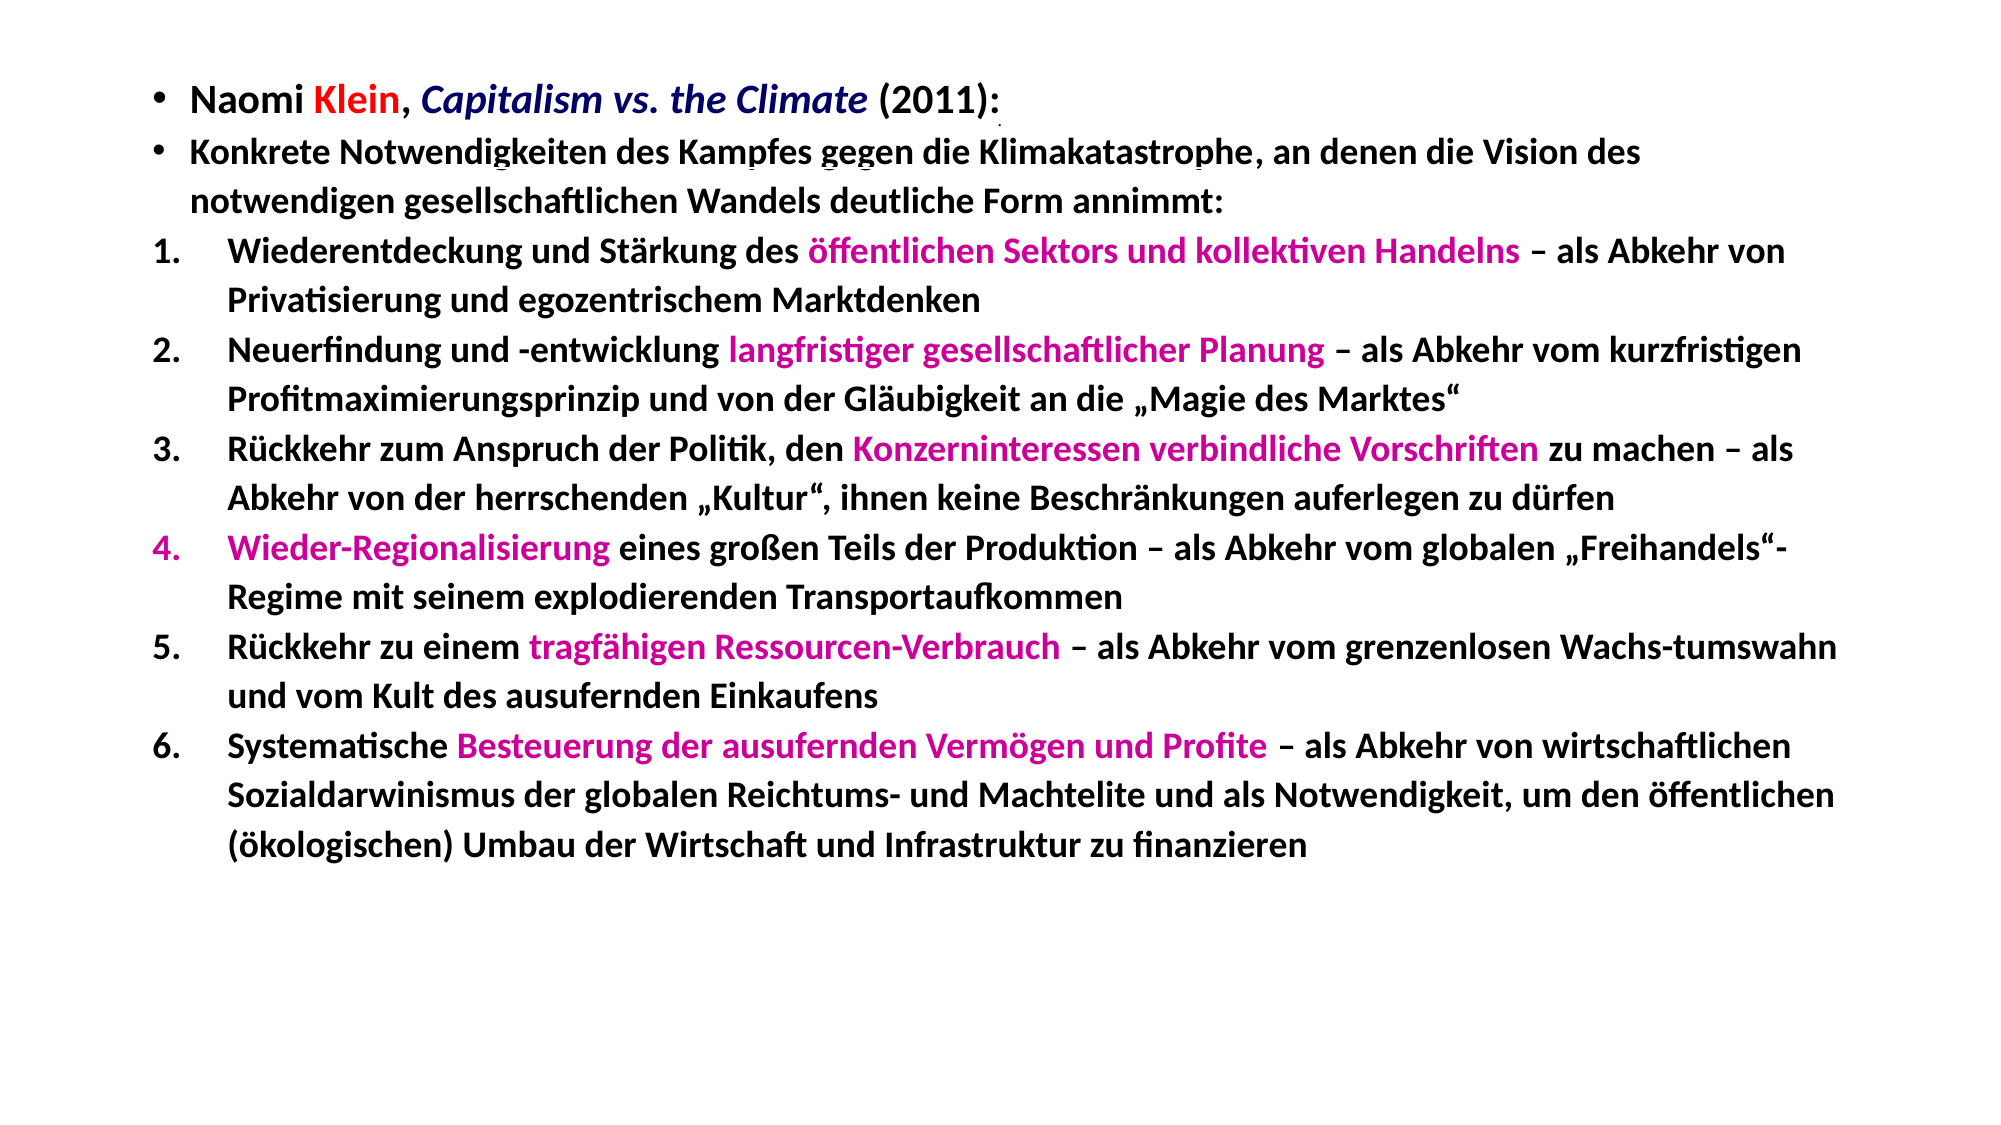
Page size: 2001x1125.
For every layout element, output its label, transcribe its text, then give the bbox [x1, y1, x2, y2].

text_box Naomi Klein, Capitalism vs. the Climate (2011): Konkrete Notwendigkeiten des Kampfes gegen die Klimakatastrophe, an denen die Vision des notwendigen gesellschaftlichen Wandels deutliche Form annimmt: Wiederentdeckung und Stärkung des öffentlichen Sektors und kollektiven Handelns – als Abkehr von Privatisierung und egozentrischem Marktdenken Neuerfindung und -entwicklung langfristiger gesellschaftlicher Planung – als Abkehr vom kurzfristigen Profitmaximierungsprinzip und von der Gläubigkeit an die „Magie des Marktes“ Rückkehr zum Anspruch der Politik, den Konzerninteressen verbindliche Vorschriften zu machen – als Abkehr von der herrschenden „Kultur“, ihnen keine Beschränkungen auferlegen zu dürfen Wieder-Regionalisierung eines großen Teils der Produktion – als Abkehr vom globalen „Freihandels“-Regime mit seinem explodierenden Transportaufkommen Rückkehr zu einem tragfähigen Ressourcen-Verbrauch – als Abkehr vom grenzenlosen Wachs-tumswahn und vom Kult des ausufernden Einkaufens Systematische Besteuerung der ausufernden Vermögen und Profite – als Abkehr von wirtschaftlichen Sozialdarwinismus der globalen Reichtums- und Machtelite und als Notwendigkeit, um den öffentlichen (ökologischen) Umbau der Wirtschaft und Infrastruktur zu finanzieren [137, 59, 1863, 1035]
